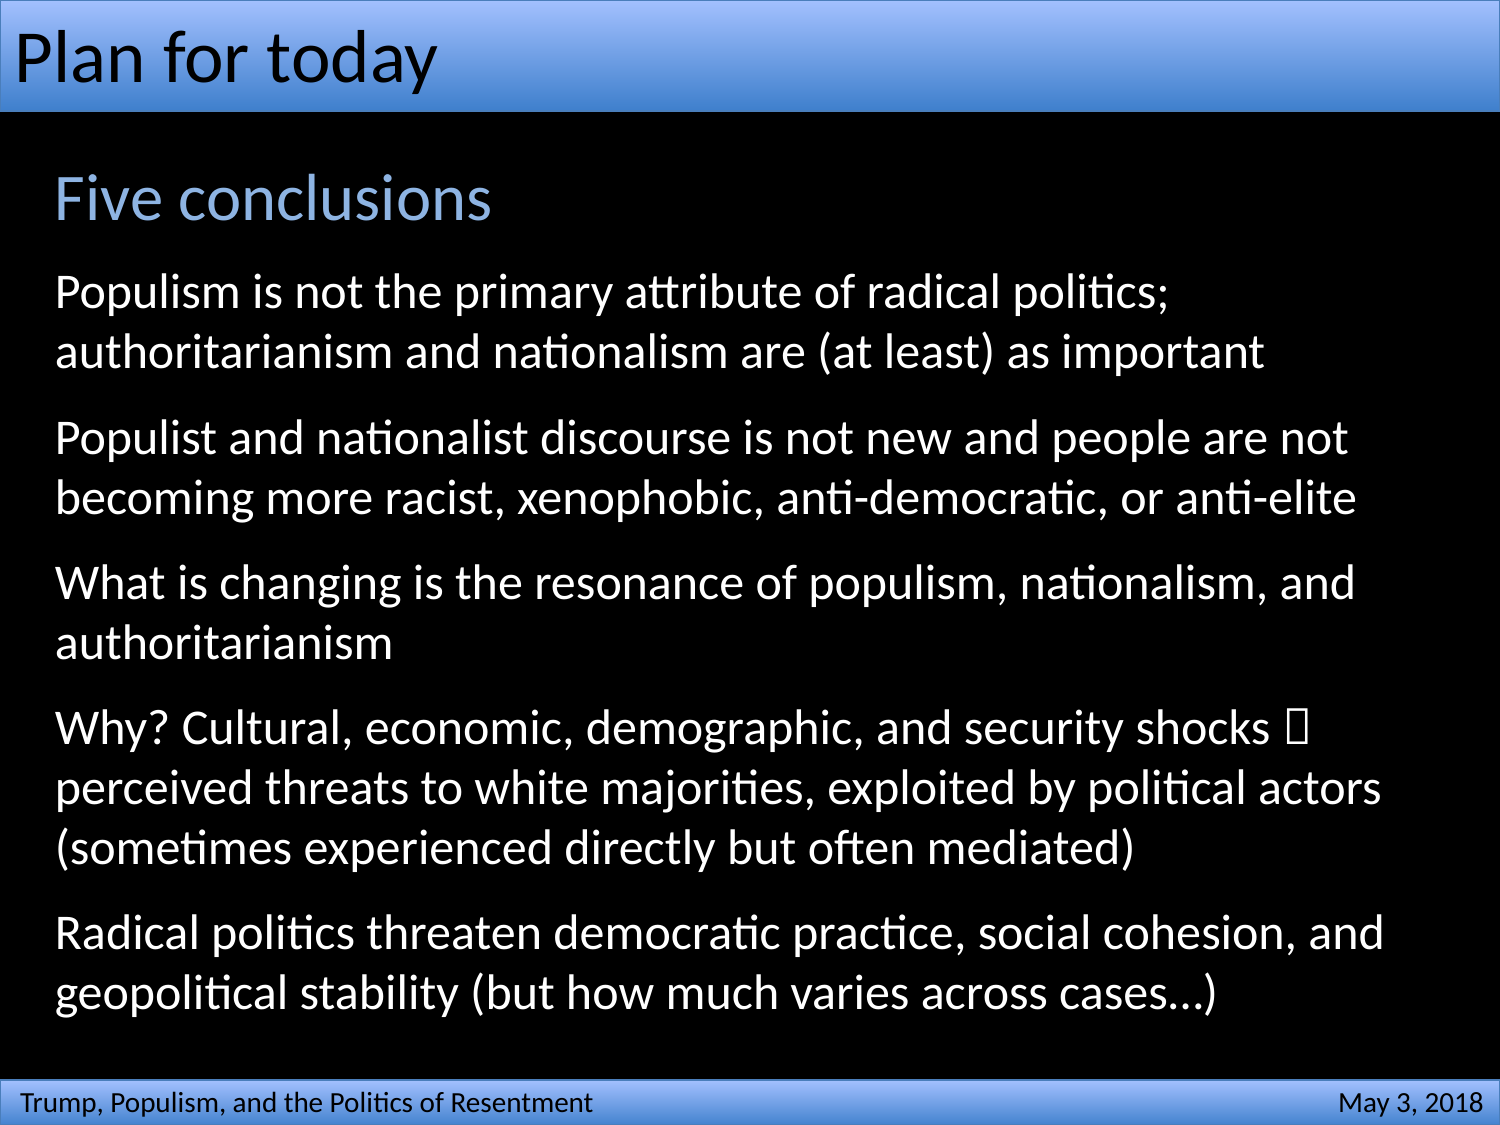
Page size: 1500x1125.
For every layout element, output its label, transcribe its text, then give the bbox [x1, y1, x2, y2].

text_box Five conclusions Populism is not the primary attribute of radical politics; authoritarianism and nationalism are (at least) as important Populist and nationalist discourse is not new and people are not becoming more racist, xenophobic, anti-democratic, or anti-elite What is changing is the resonance of populism, nationalism, and authoritarianism Why? Cultural, economic, demographic, and security shocks  perceived threats to white majorities, exploited by political actors (sometimes experienced directly but often mediated) Radical politics threaten democratic practice, social cohesion, and geopolitical stability (but how much varies across cases…) [40, 146, 1483, 1045]
title Plan for today [0, 0, 1500, 113]
